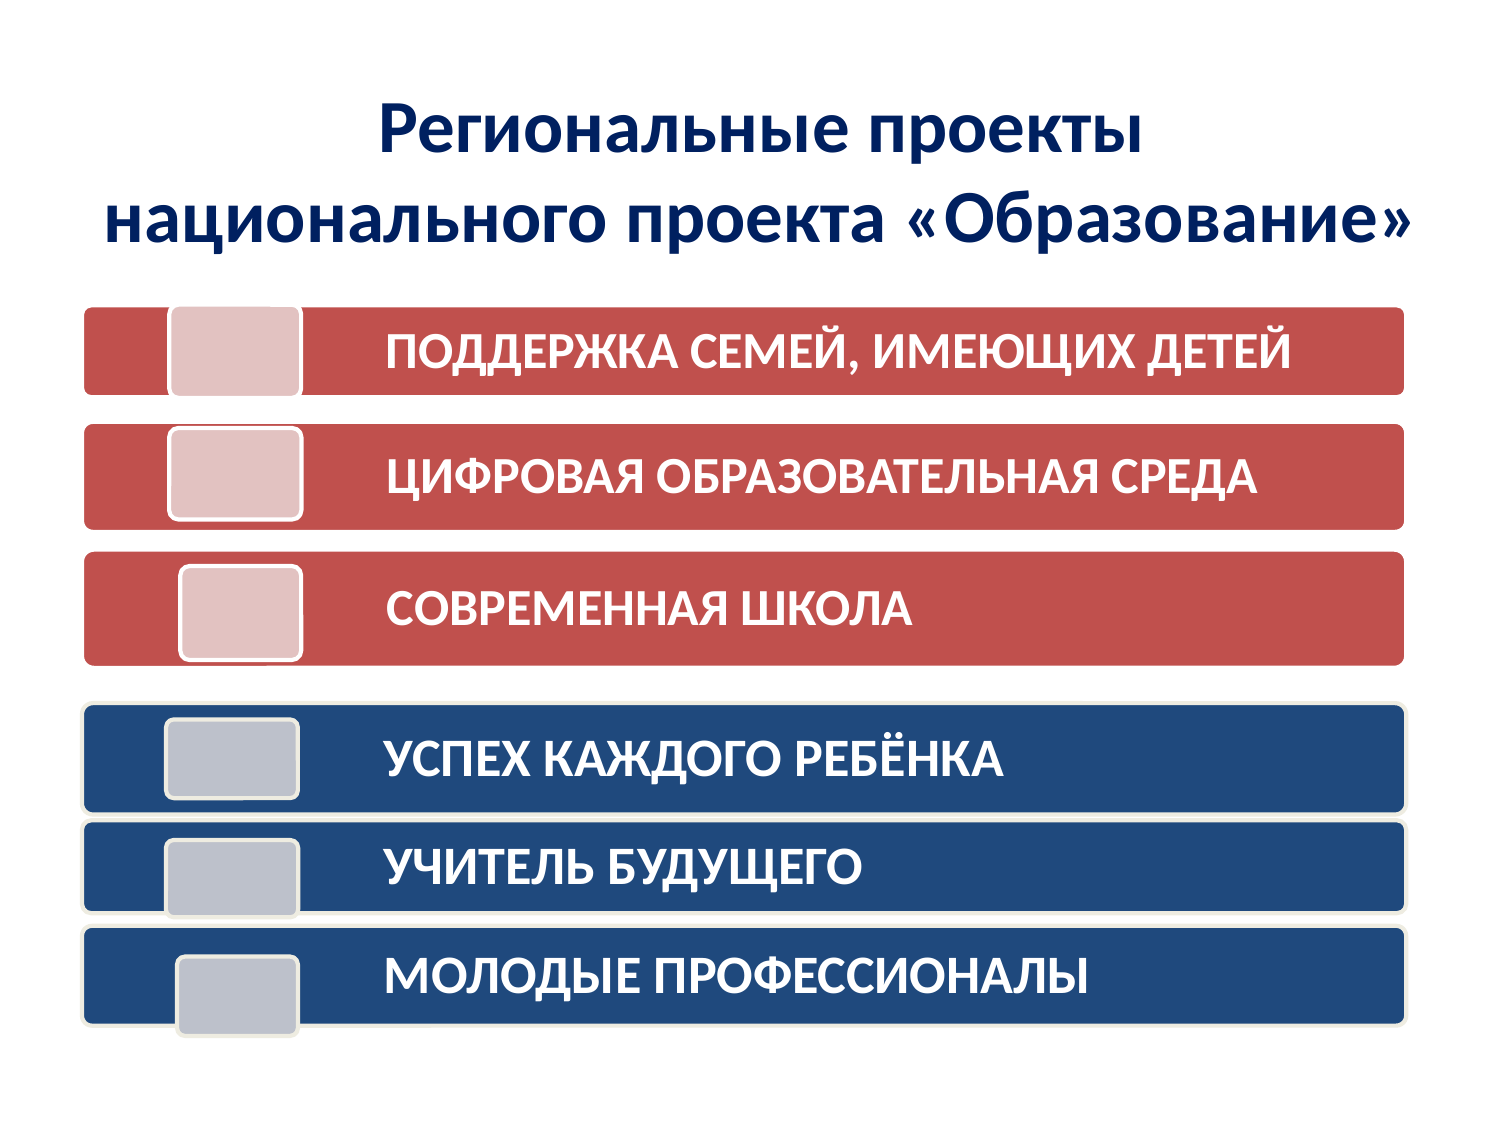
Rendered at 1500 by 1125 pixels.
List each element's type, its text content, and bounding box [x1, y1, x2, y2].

text_box Региональные проекты национального проекта «Образование» [82, 70, 1442, 265]
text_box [81, 702, 1407, 1044]
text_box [81, 304, 1407, 669]
